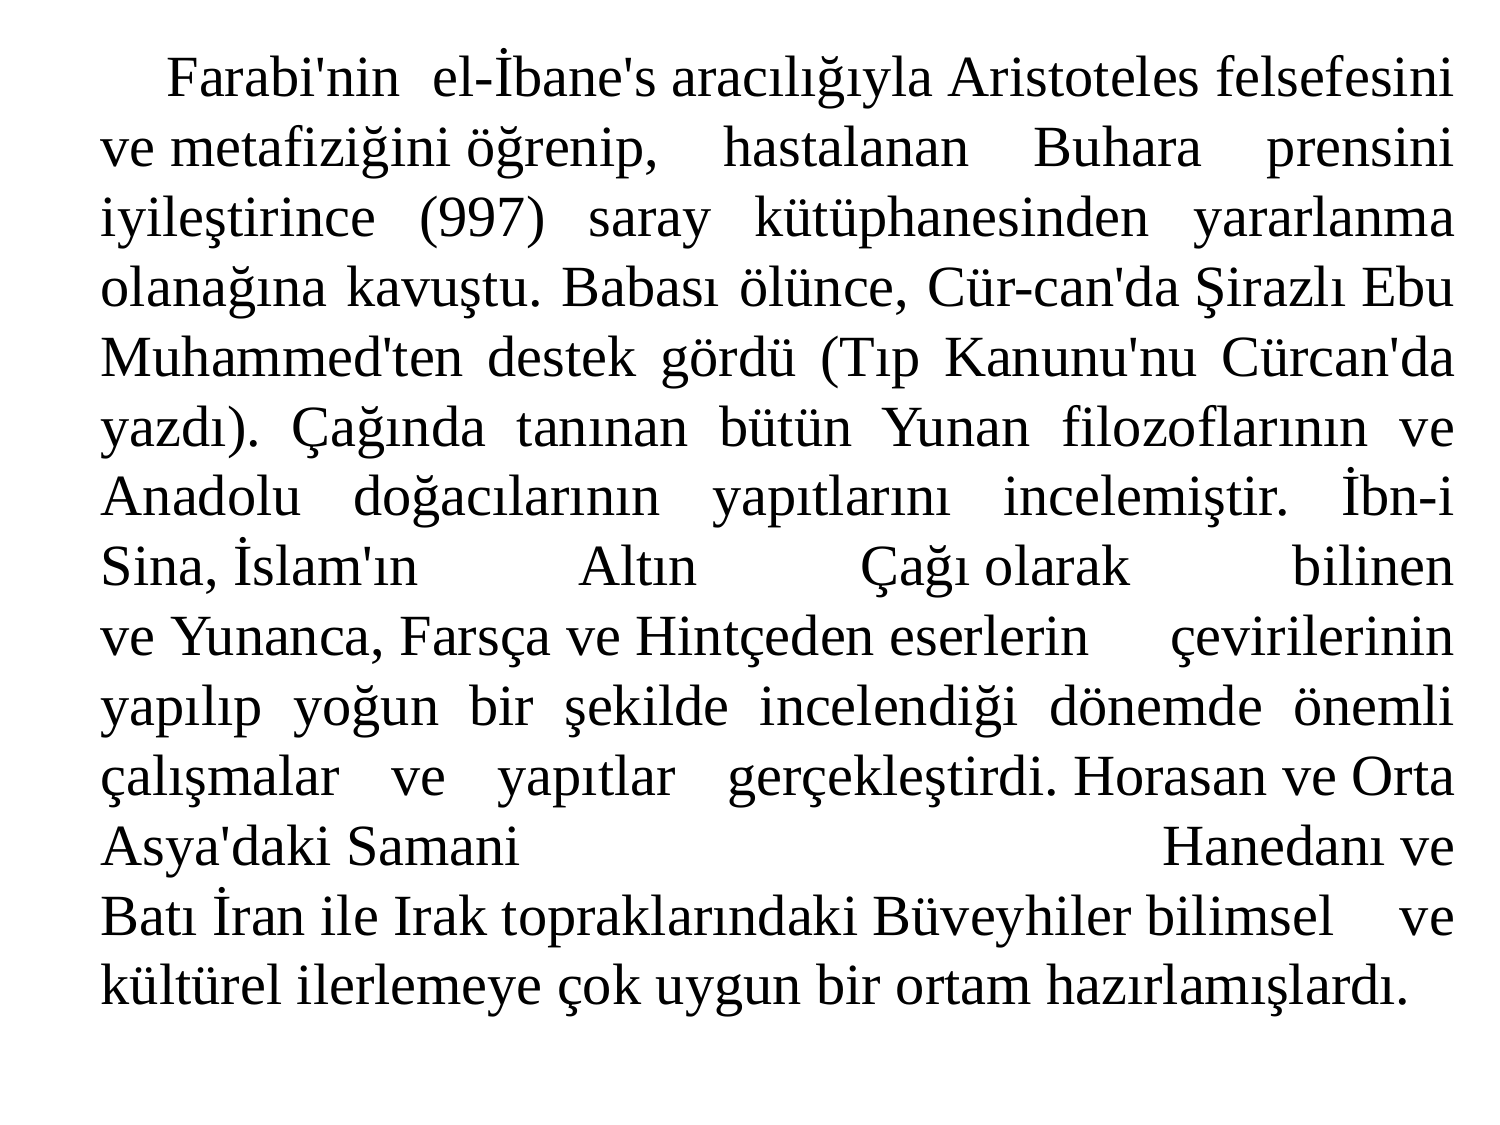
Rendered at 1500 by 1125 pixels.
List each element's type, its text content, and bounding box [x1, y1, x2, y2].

list Farabi'nin el-İbane's aracılığıyla Aristoteles felsefesini ve metafiziğini öğrenip, hastalanan Buhara prensini iyileştirince (997) saray kütüphanesinden yararlanma olanağına kavuştu. Babası ölünce, Cür-can'da Şirazlı Ebu Muhammed'ten destek gördü (Tıp Kanunu'nu Cürcan'da yazdı). Çağında tanınan bütün Yunan filozoflarının ve Anadolu doğacılarının yapıtlarını incelemiştir. İbn-i Sina, İslam'ın Altın Çağı olarak bilinen ve Yunanca, Farsça ve Hintçeden eserlerin çevirilerinin yapılıp yoğun bir şekilde incelendiği dönemde önemli çalışmalar ve yapıtlar gerçekleştirdi. Horasan ve Orta Asya'daki Samani Hanedanı ve Batı İran ile Irak topraklarındaki Büveyhiler bilimsel ve kültürel ilerlemeye çok uygun bir ortam hazırlamışlardı. [29, 30, 1471, 1094]
